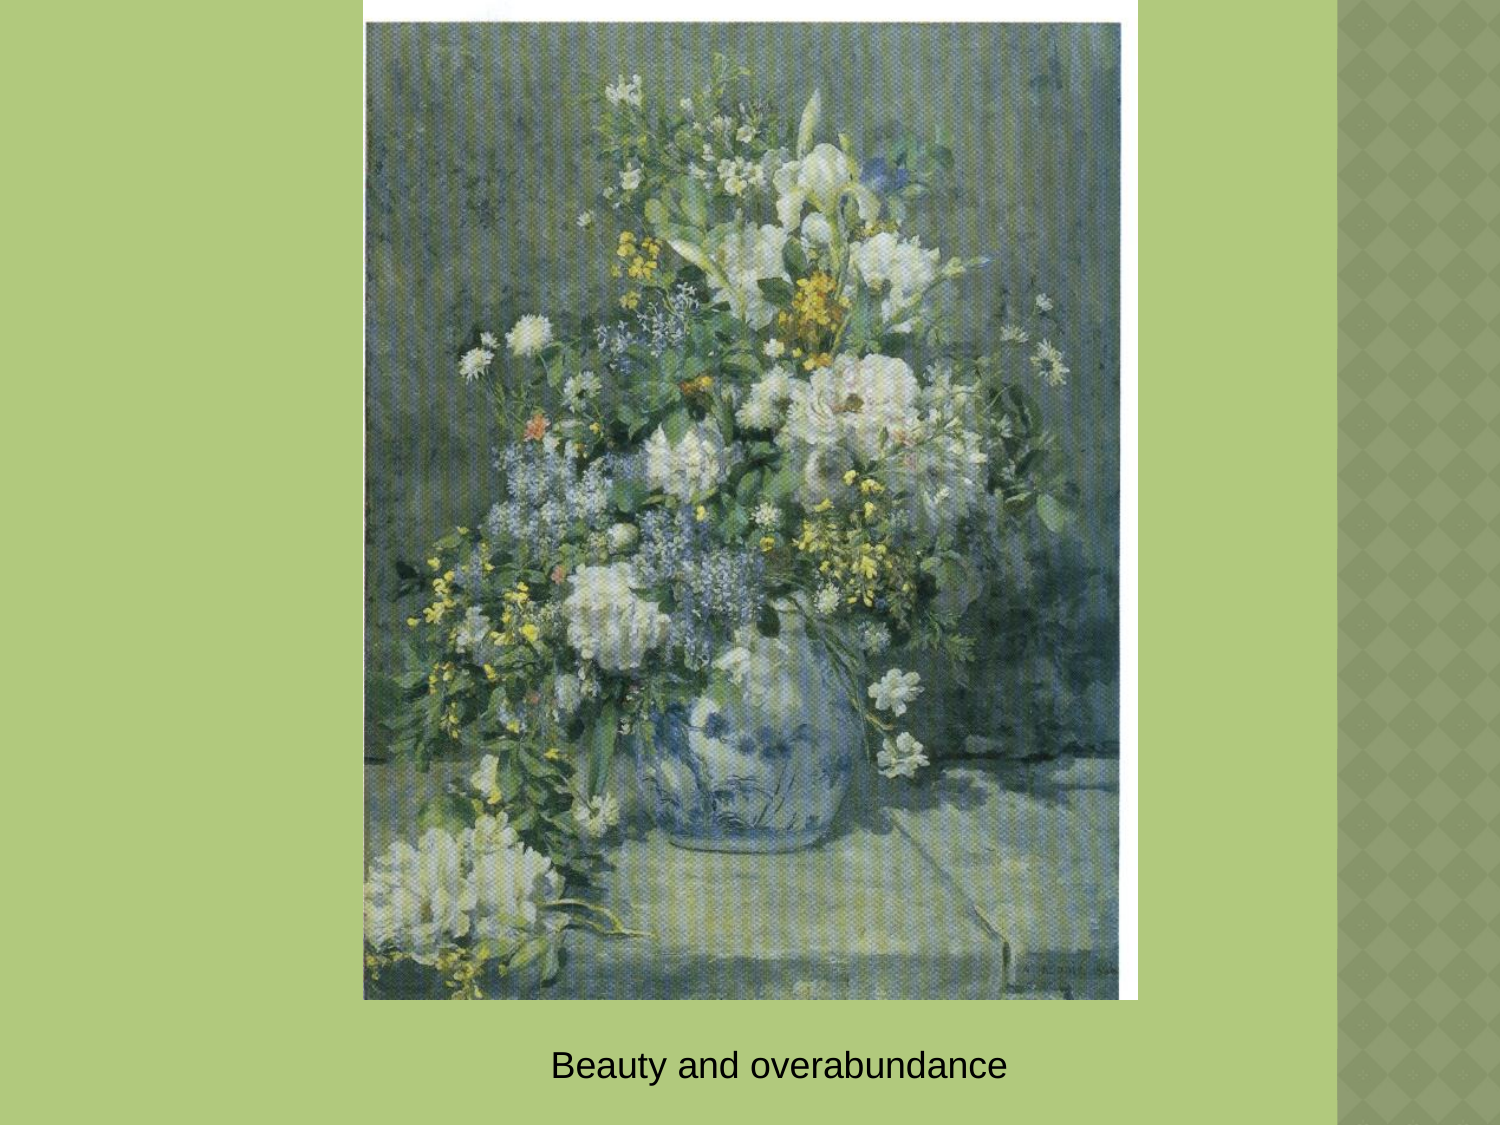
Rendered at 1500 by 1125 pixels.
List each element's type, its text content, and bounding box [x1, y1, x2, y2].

picture [363, 0, 1138, 1001]
text_box Beauty and overabundance [212, 1033, 1346, 1094]
